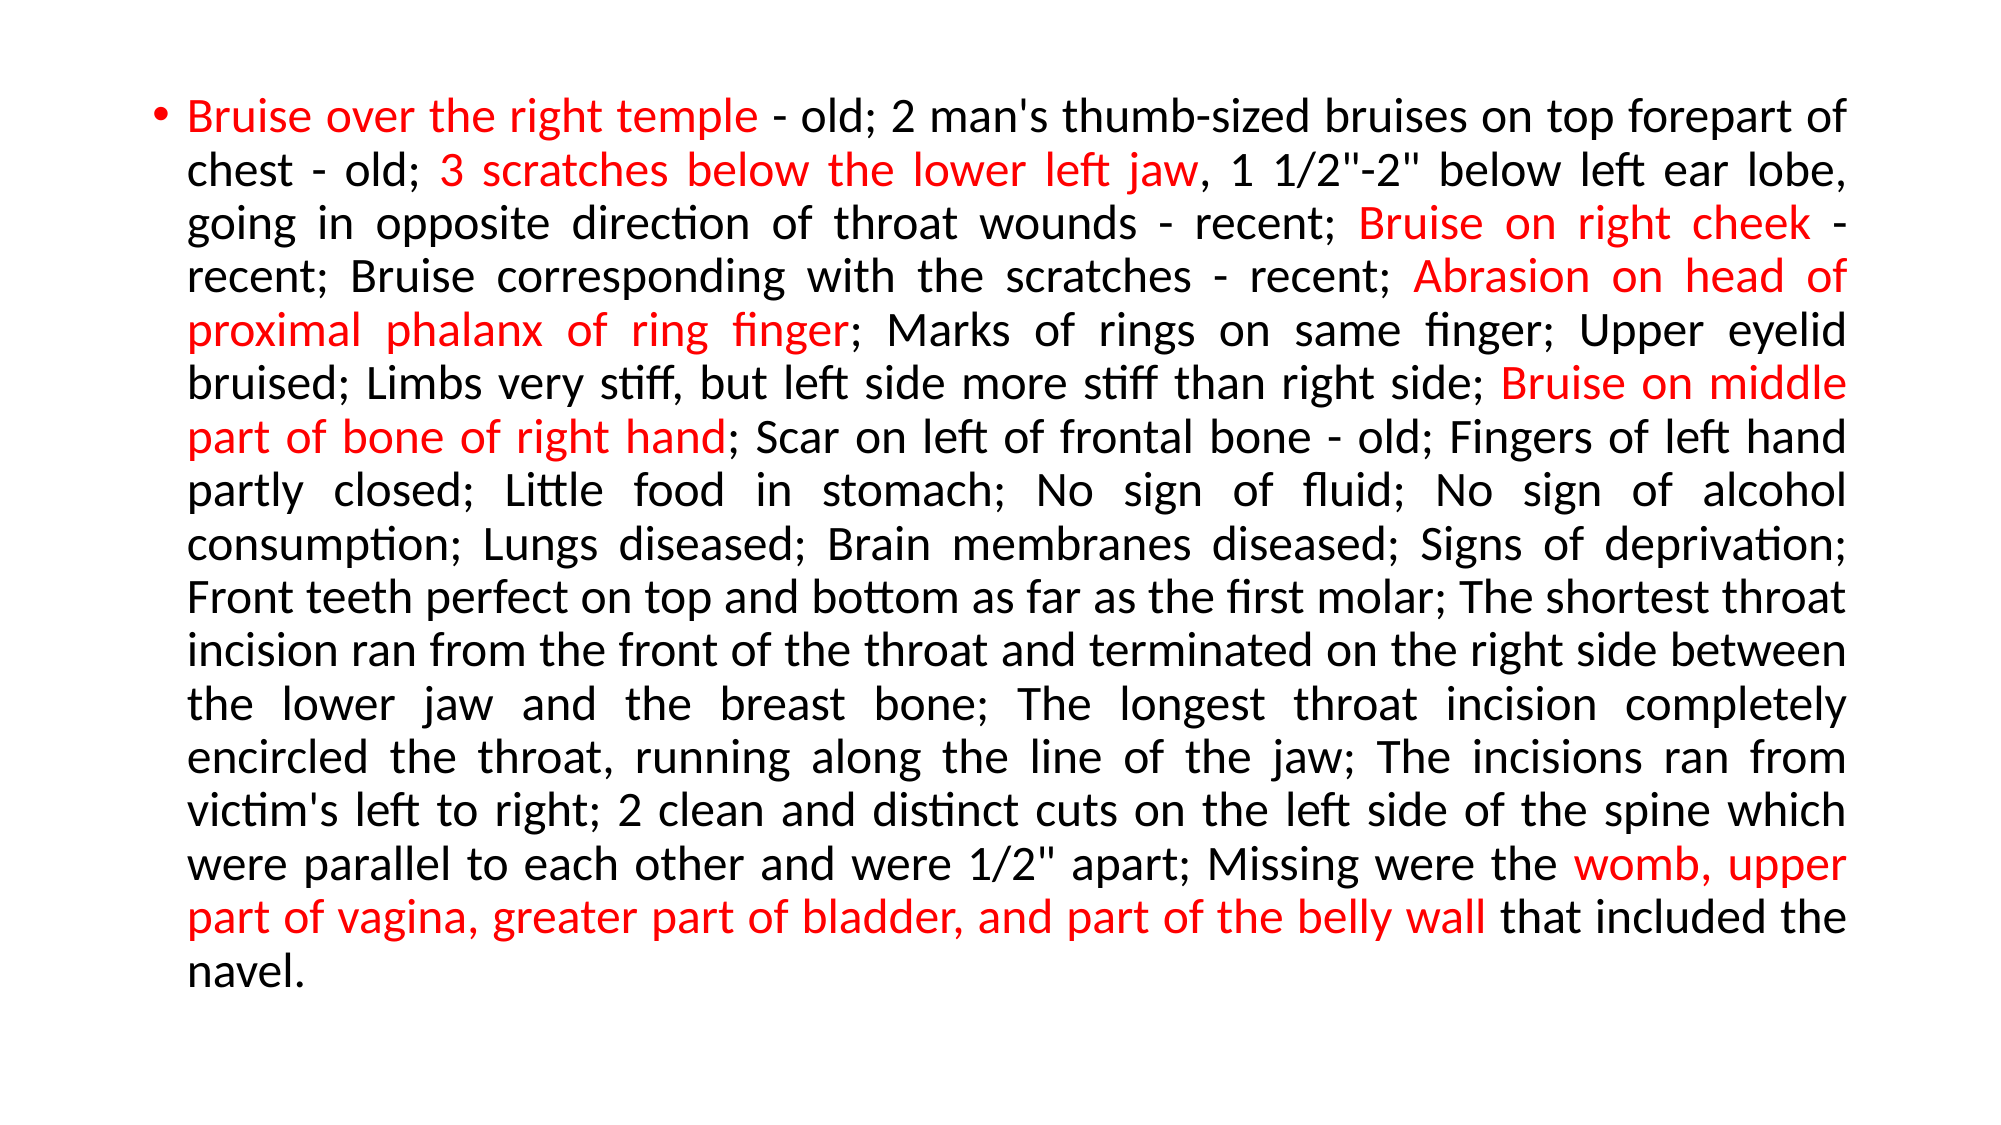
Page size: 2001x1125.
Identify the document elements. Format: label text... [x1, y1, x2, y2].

list Bruise over the right temple - old; 2 man's thumb-sized bruises on top forepart of chest - old; 3 scratches below the lower left jaw, 1 1/2"-2" below left ear lobe, going in opposite direction of throat wounds - recent; Bruise on right cheek - recent; Bruise corresponding with the scratches - recent; Abrasion on head of proximal phalanx of ring finger; Marks of rings on same finger; Upper eyelid bruised; Limbs very stiff, but left side more stiff than right side; Bruise on middle part of bone of right hand; Scar on left of frontal bone - old; Fingers of left hand partly closed; Little food in stomach; No sign of fluid; No sign of alcohol consumption; Lungs diseased; Brain membranes diseased; Signs of deprivation; Front teeth perfect on top and bottom as far as the first molar; The shortest throat incision ran from the front of the throat and terminated on the right side between the lower jaw and the breast bone; The longest throat incision completely encircled the throat, running along the line of the jaw; The incisions ran from victim's left to right; 2 clean and distinct cuts on the left side of the spine which were parallel to each other and were 1/2" apart; Missing were the womb, upper part of vagina, greater part of bladder, and part of the belly wall that included the navel. [137, 82, 1863, 1014]
